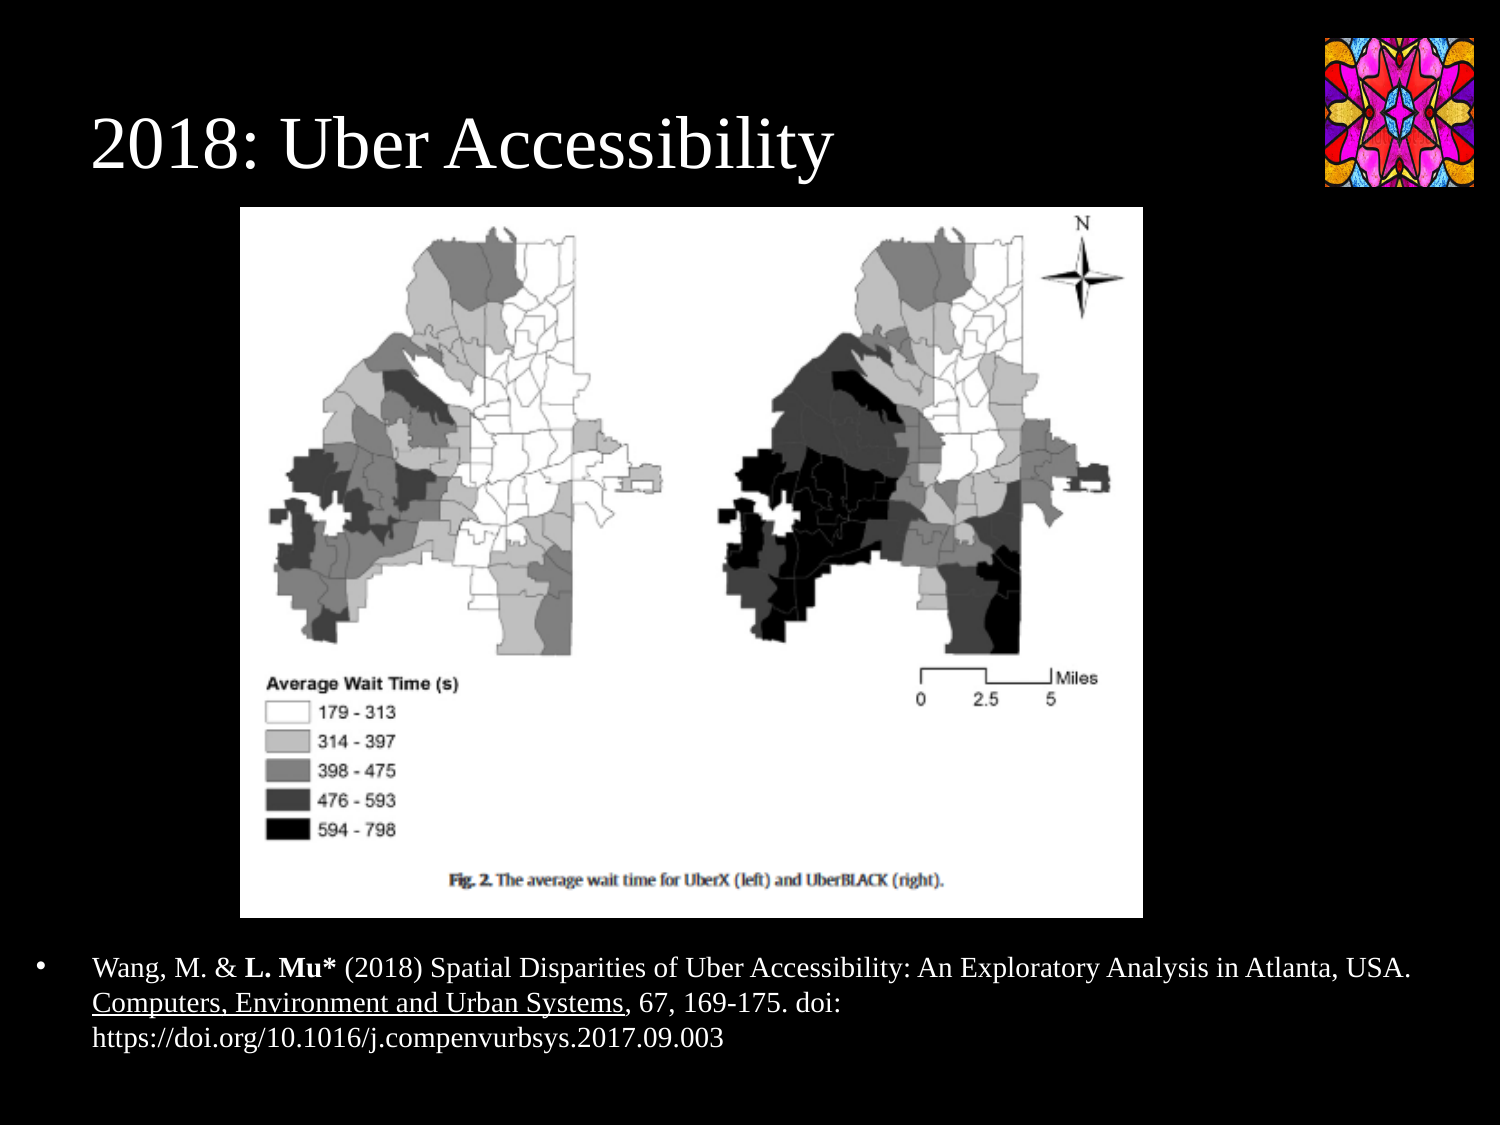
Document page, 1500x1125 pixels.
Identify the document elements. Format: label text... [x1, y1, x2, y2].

list Wang, M. & L. Mu* (2018) Spatial Disparities of Uber Accessibility: An Exploratory Analysis in Atlanta, USA. Computers, Environment and Urban Systems, 67, 169-175. doi: https://doi.org/10.1016/j.compenvurbsys.2017.09.003 [20, 940, 1457, 1098]
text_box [1324, 37, 1475, 188]
picture [240, 207, 1143, 918]
title 2018: Uber Accessibility [75, 45, 1425, 233]
